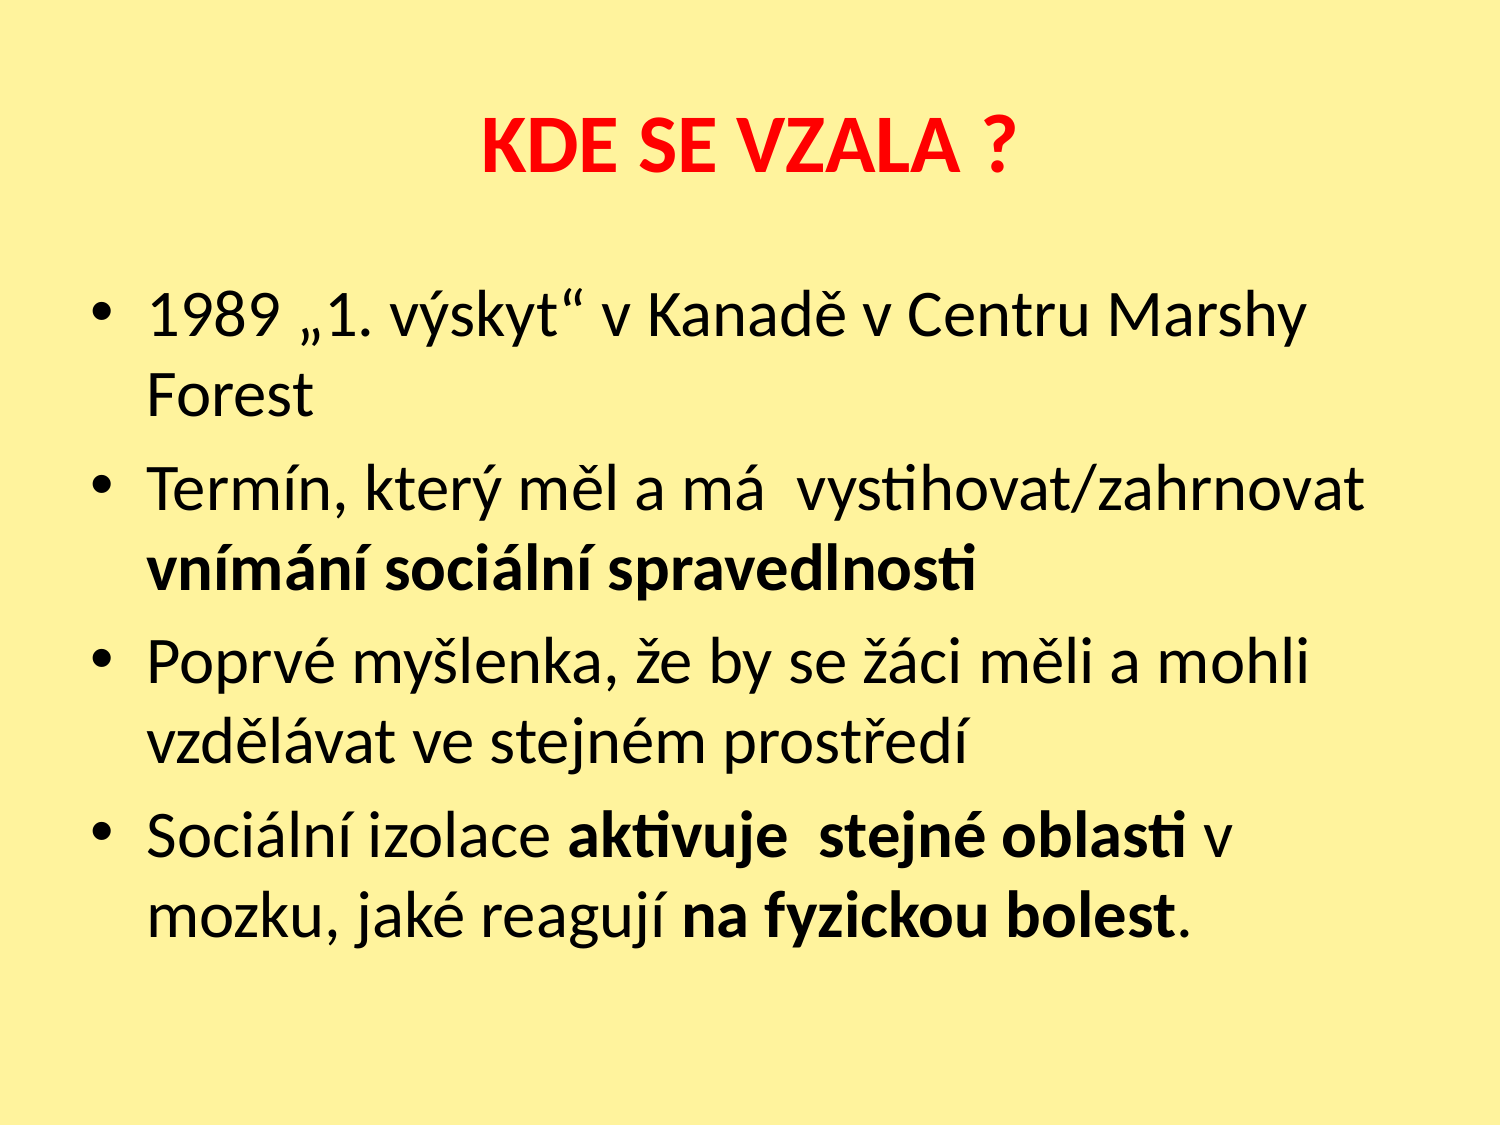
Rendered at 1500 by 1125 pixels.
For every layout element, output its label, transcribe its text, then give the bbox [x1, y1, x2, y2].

title KDE SE VZALA ? [75, 45, 1425, 233]
list 1989 „1. výskyt“ v Kanadě v Centru Marshy Forest Termín, který měl a má vystihovat/zahrnovat vnímání sociální spravedlnosti Poprvé myšlenka, že by se žáci měli a mohli vzdělávat ve stejném prostředí Sociální izolace aktivuje stejné oblasti v mozku, jaké reagují na fyzickou bolest. [75, 262, 1425, 1005]
